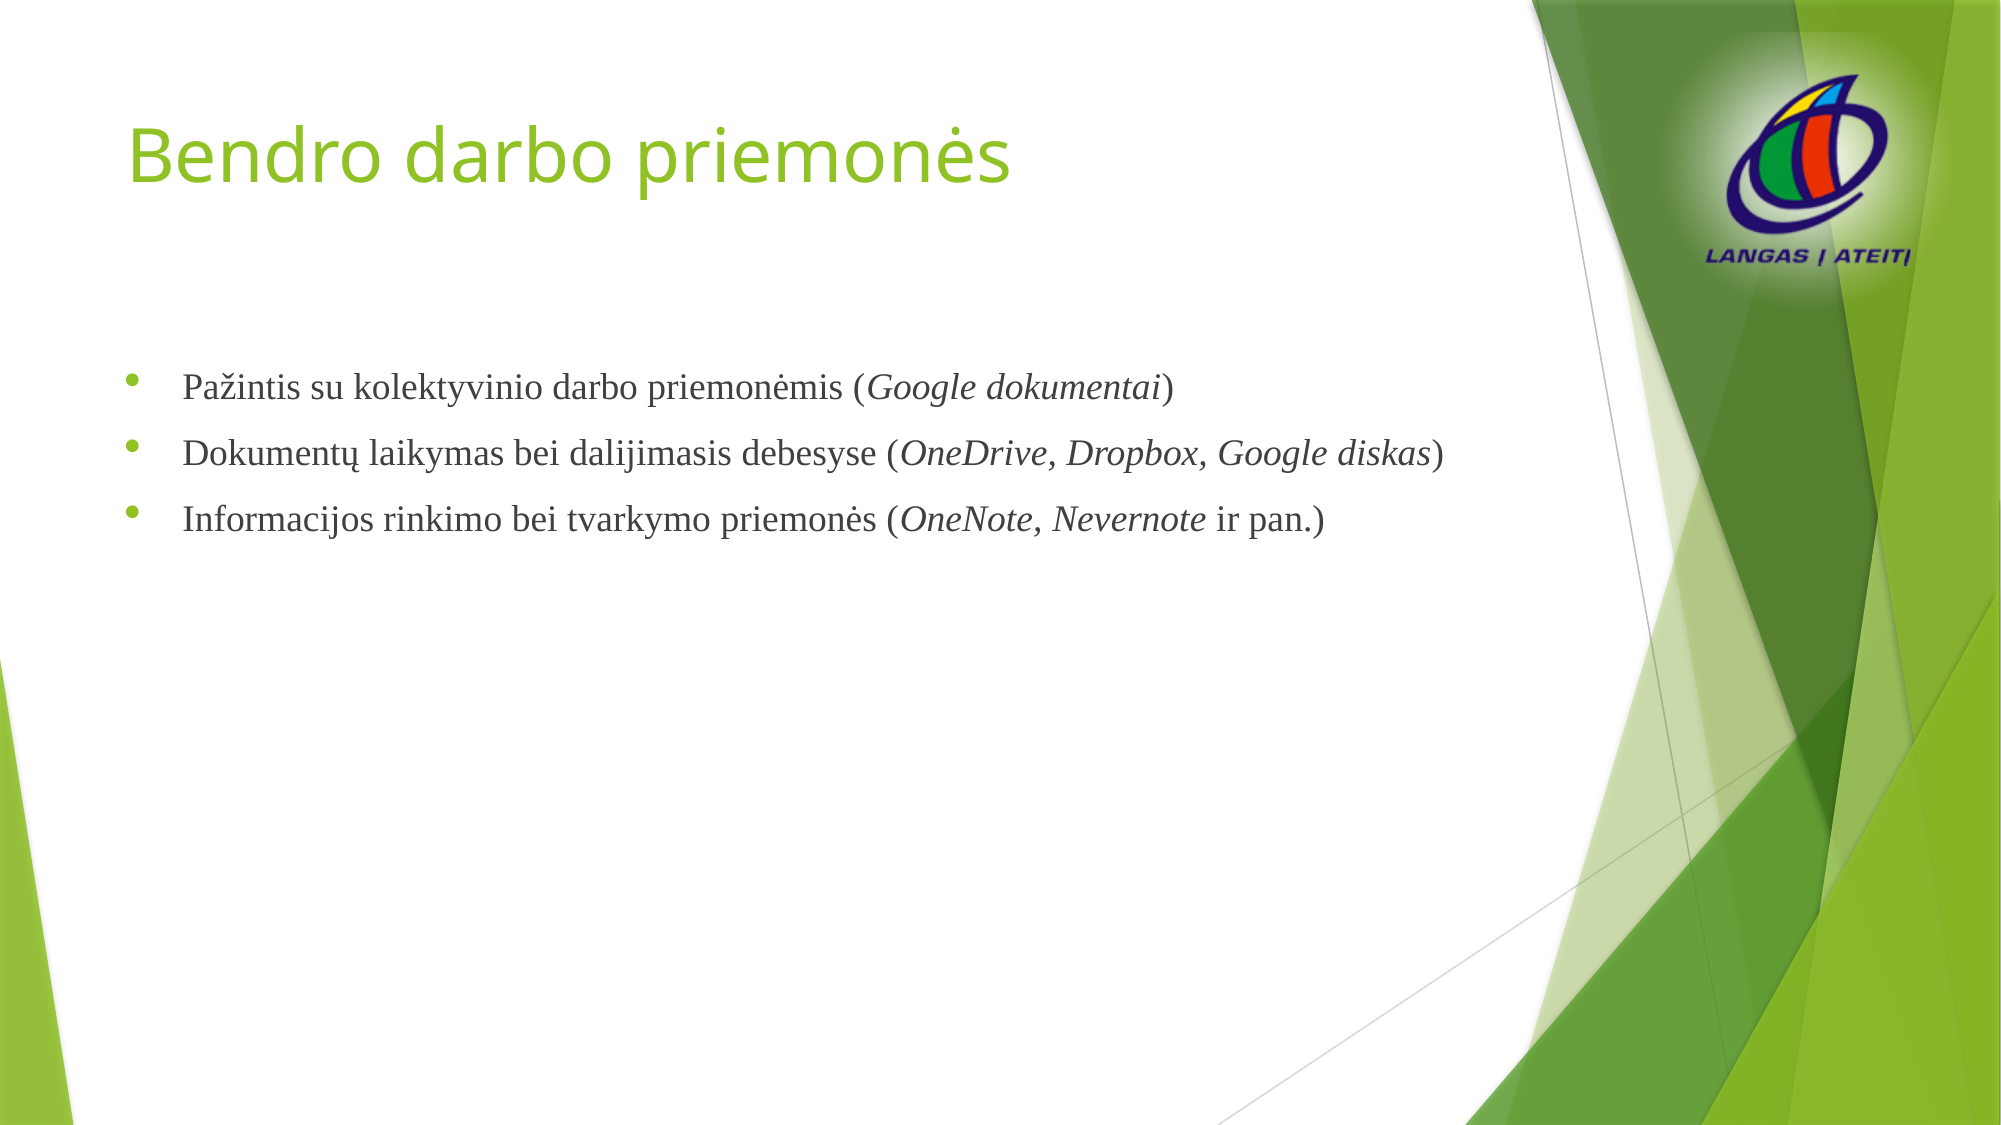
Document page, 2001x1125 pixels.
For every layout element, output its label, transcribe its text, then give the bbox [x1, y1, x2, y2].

title Bendro darbo priemonės [111, 99, 1522, 317]
picture [1653, 15, 1966, 328]
list Pažintis su kolektyvinio darbo priemonėmis (Google dokumentai) Dokumentų laikymas bei dalijimasis debesyse (OneDrive, Dropbox, Google diskas) Informacijos rinkimo bei tvarkymo priemonės (OneNote, Nevernote ir pan.) [111, 354, 1522, 992]
